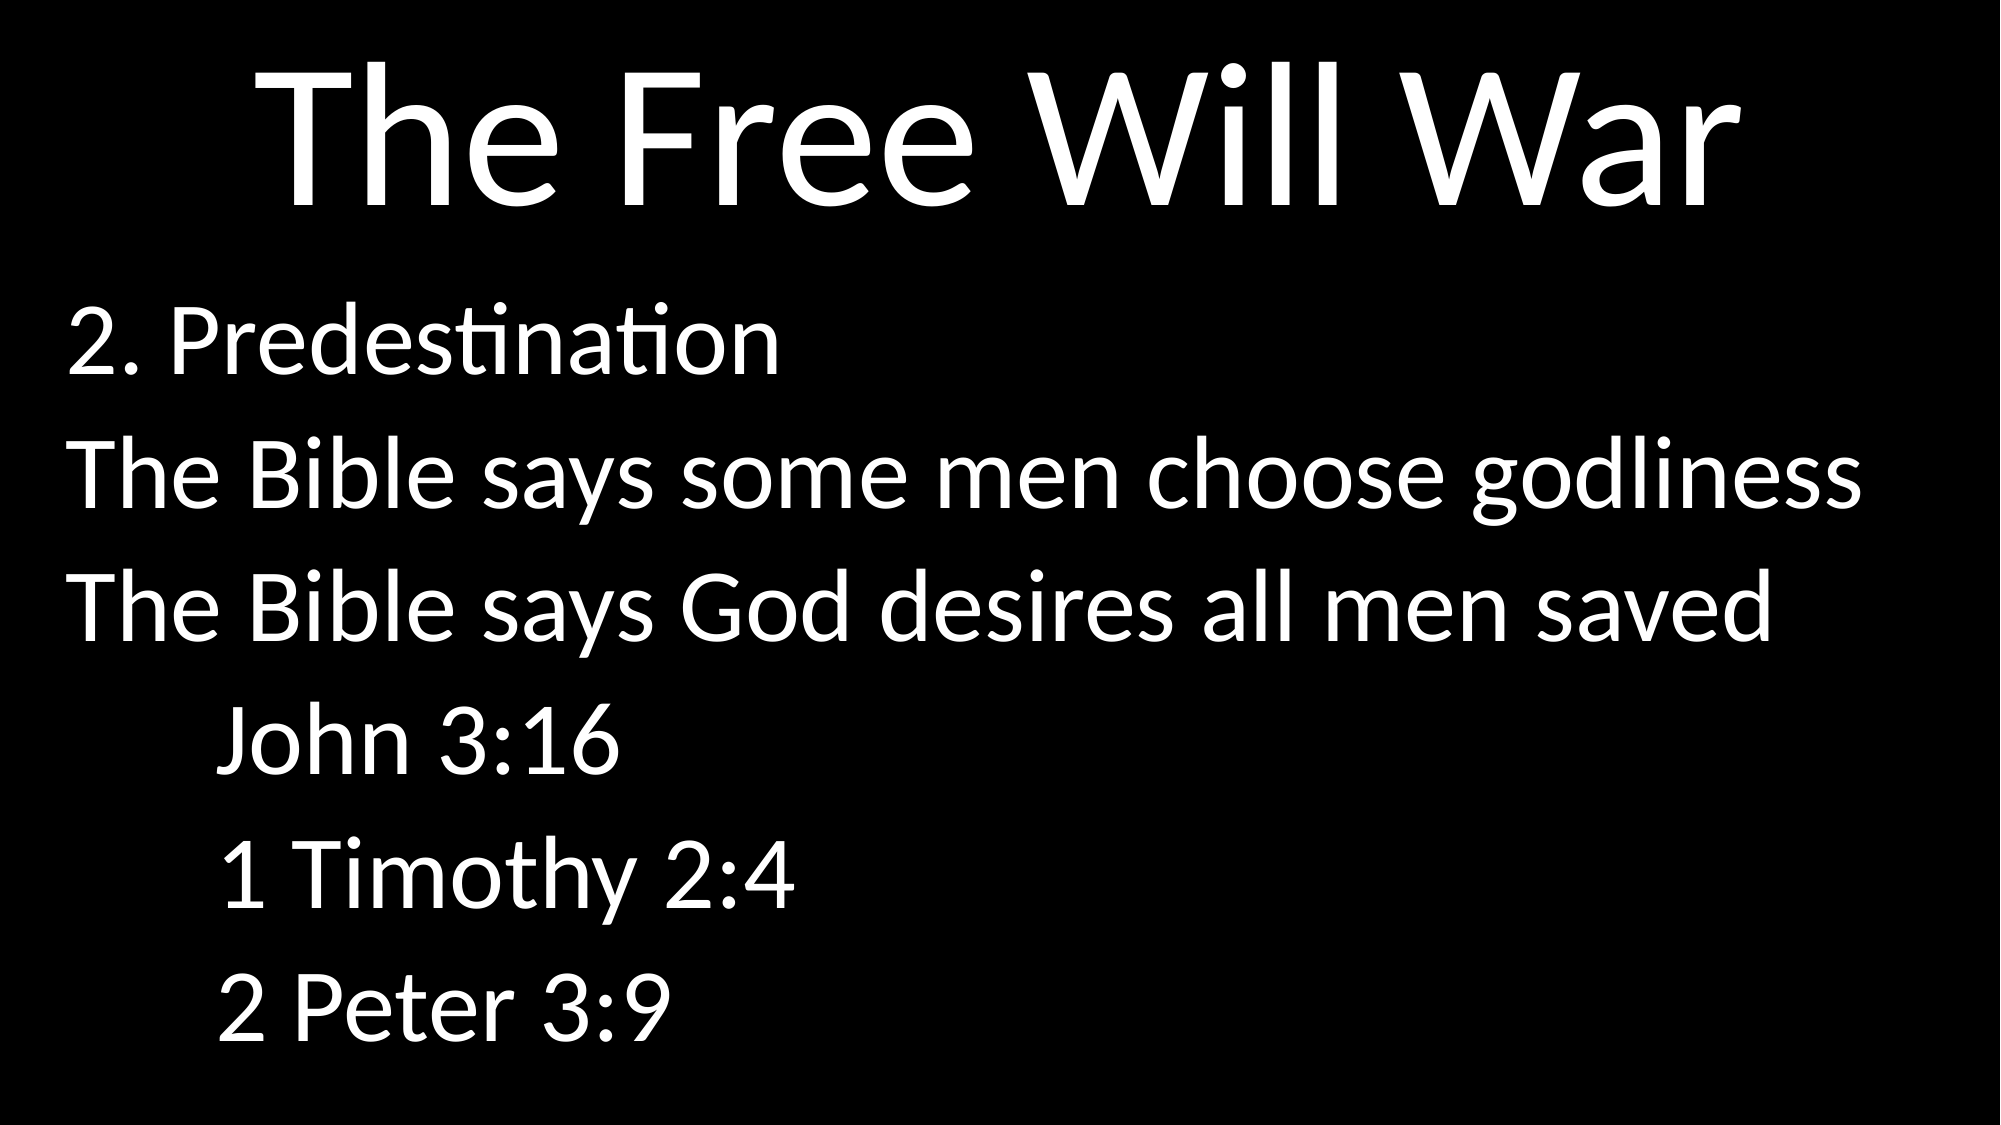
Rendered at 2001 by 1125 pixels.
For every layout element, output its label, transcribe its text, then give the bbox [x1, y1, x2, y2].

list 2. Predestination The Bible says some men choose godliness The Bible says God desires all men saved John 3:16 1 Timothy 2:4 2 Peter 3:9 [50, 277, 1917, 1125]
title The Free Will War [0, 0, 2000, 278]
